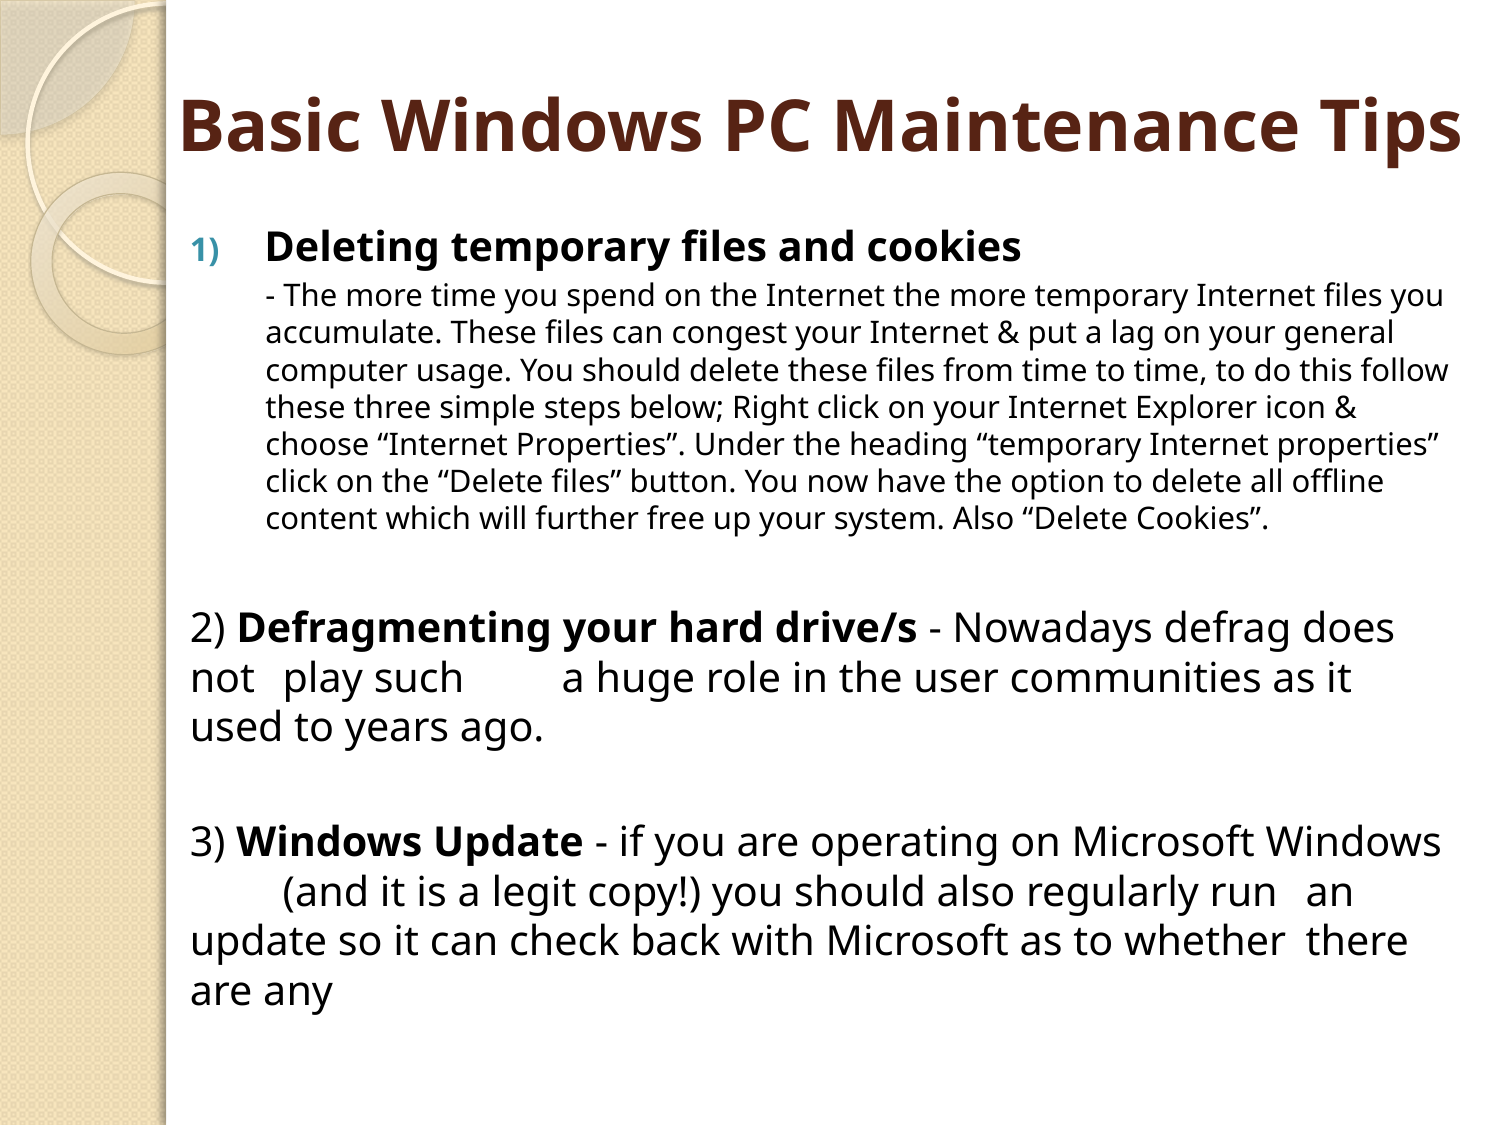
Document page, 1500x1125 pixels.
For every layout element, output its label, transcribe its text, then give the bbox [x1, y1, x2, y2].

list Deleting temporary files and cookies - The more time you spend on the Internet the more temporary Internet files you accumulate. These files can congest your Internet & put a lag on your general computer usage. You should delete these files from time to time, to do this follow these three simple steps below; Right click on your Internet Explorer icon & choose “Internet Properties”. Under the heading “temporary Internet properties” click on the “Delete files” button. You now have the option to delete all offline content which will further free up your system. Also “Delete Cookies”. 2) Defragmenting your hard drive/s - Nowadays defrag does not play such a huge role in the user communities as it used to years ago. 3) Windows Update - if you are operating on Microsoft Windows (and it is a legit copy!) you should also regularly run an update so it can check back with Microsoft as to whether there are any [174, 212, 1466, 1025]
title Basic Windows PC Maintenance Tips [162, 45, 1488, 200]
